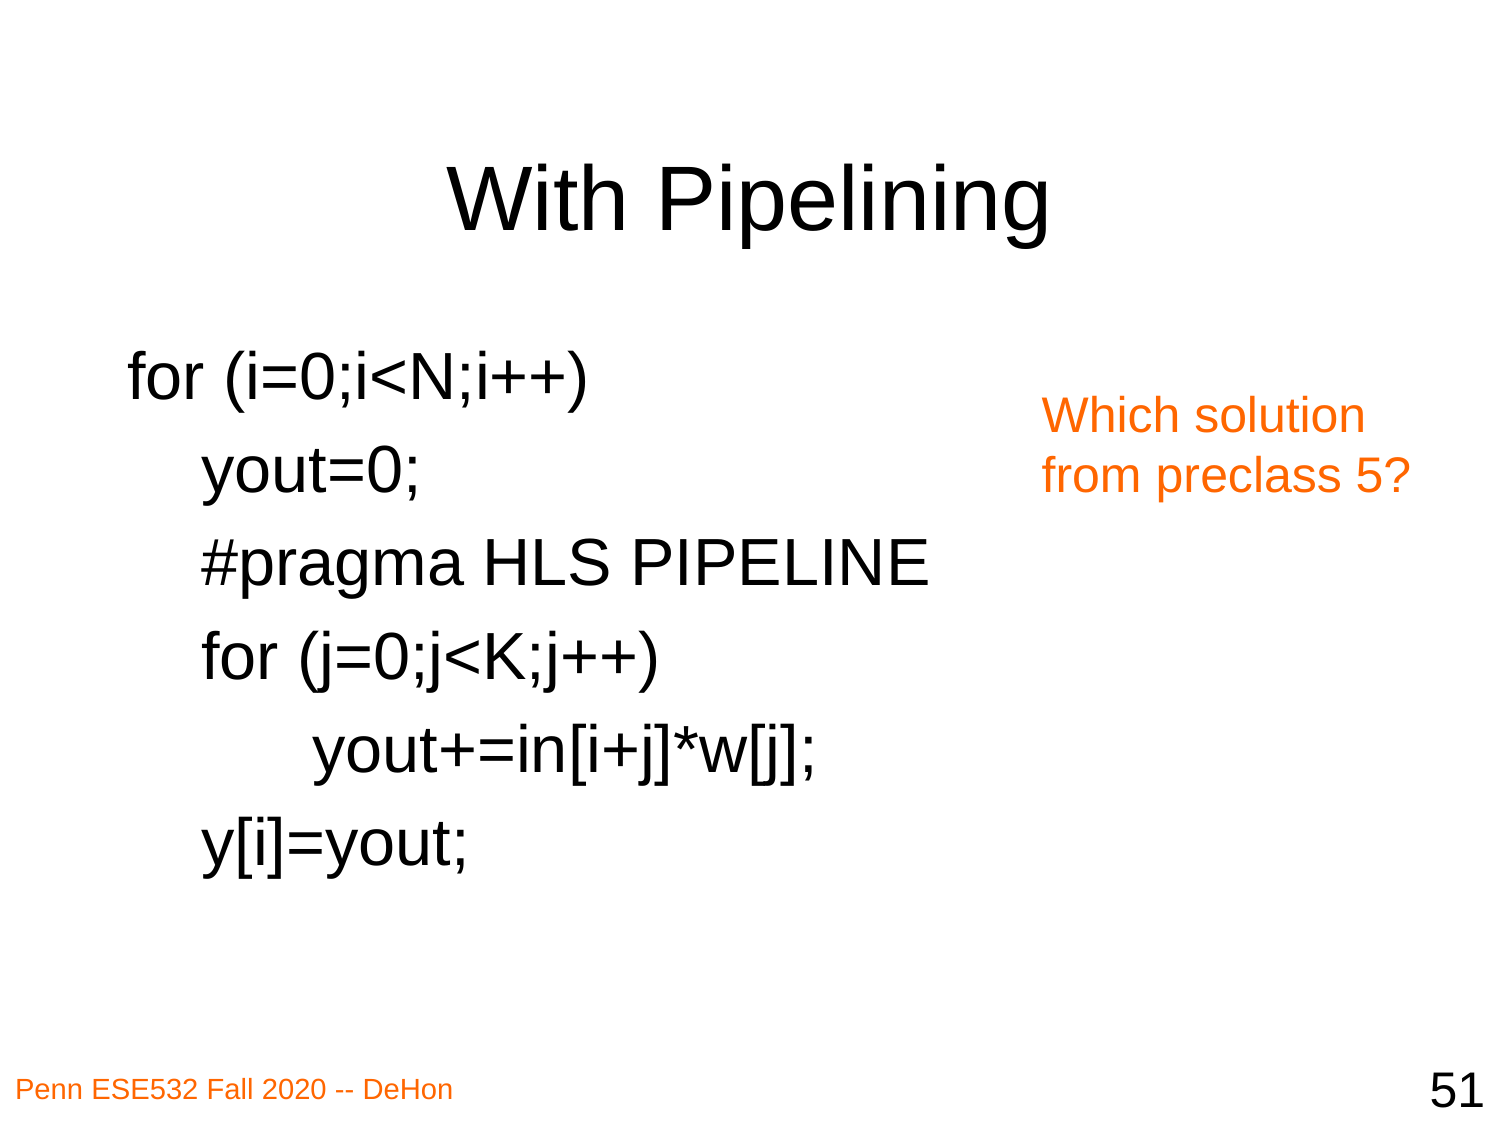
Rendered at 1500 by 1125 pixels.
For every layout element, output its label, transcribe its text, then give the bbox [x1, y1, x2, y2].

list for (i=0;i<N;i++) yout=0; #pragma HLS PIPELINE for (j=0;j<K;j++) yout+=in[i+j]*w[j]; y[i]=yout; [112, 324, 1388, 1001]
slide_number Penn ESE532 Fall 2020 -- DeHon [0, 1062, 576, 1125]
slide_number 51 [1187, 1049, 1500, 1125]
text_box Which solution from preclass 5? [1026, 374, 1427, 510]
title With Pipelining [112, 99, 1388, 288]
